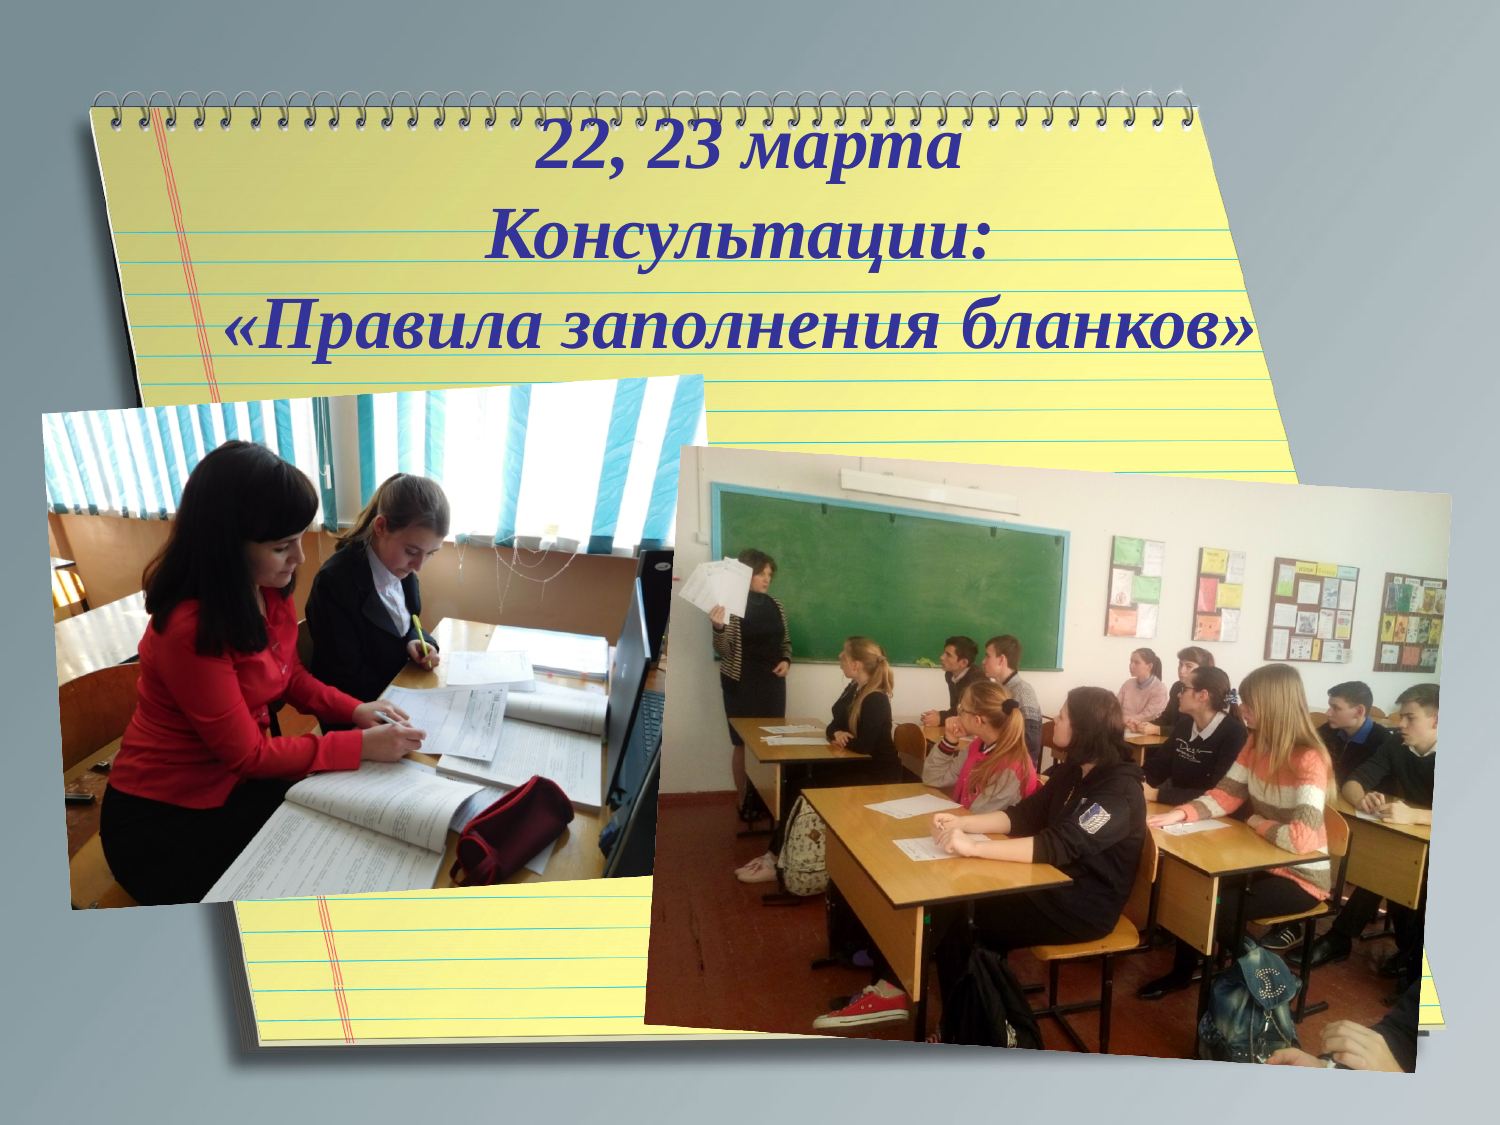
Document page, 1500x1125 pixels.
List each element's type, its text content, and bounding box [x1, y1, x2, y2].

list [55, 392, 719, 891]
picture [0, 0, 1500, 1125]
title 22, 23 марта Консультации: «Правила заполнения бланков» [75, 45, 1425, 233]
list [661, 468, 1435, 1049]
